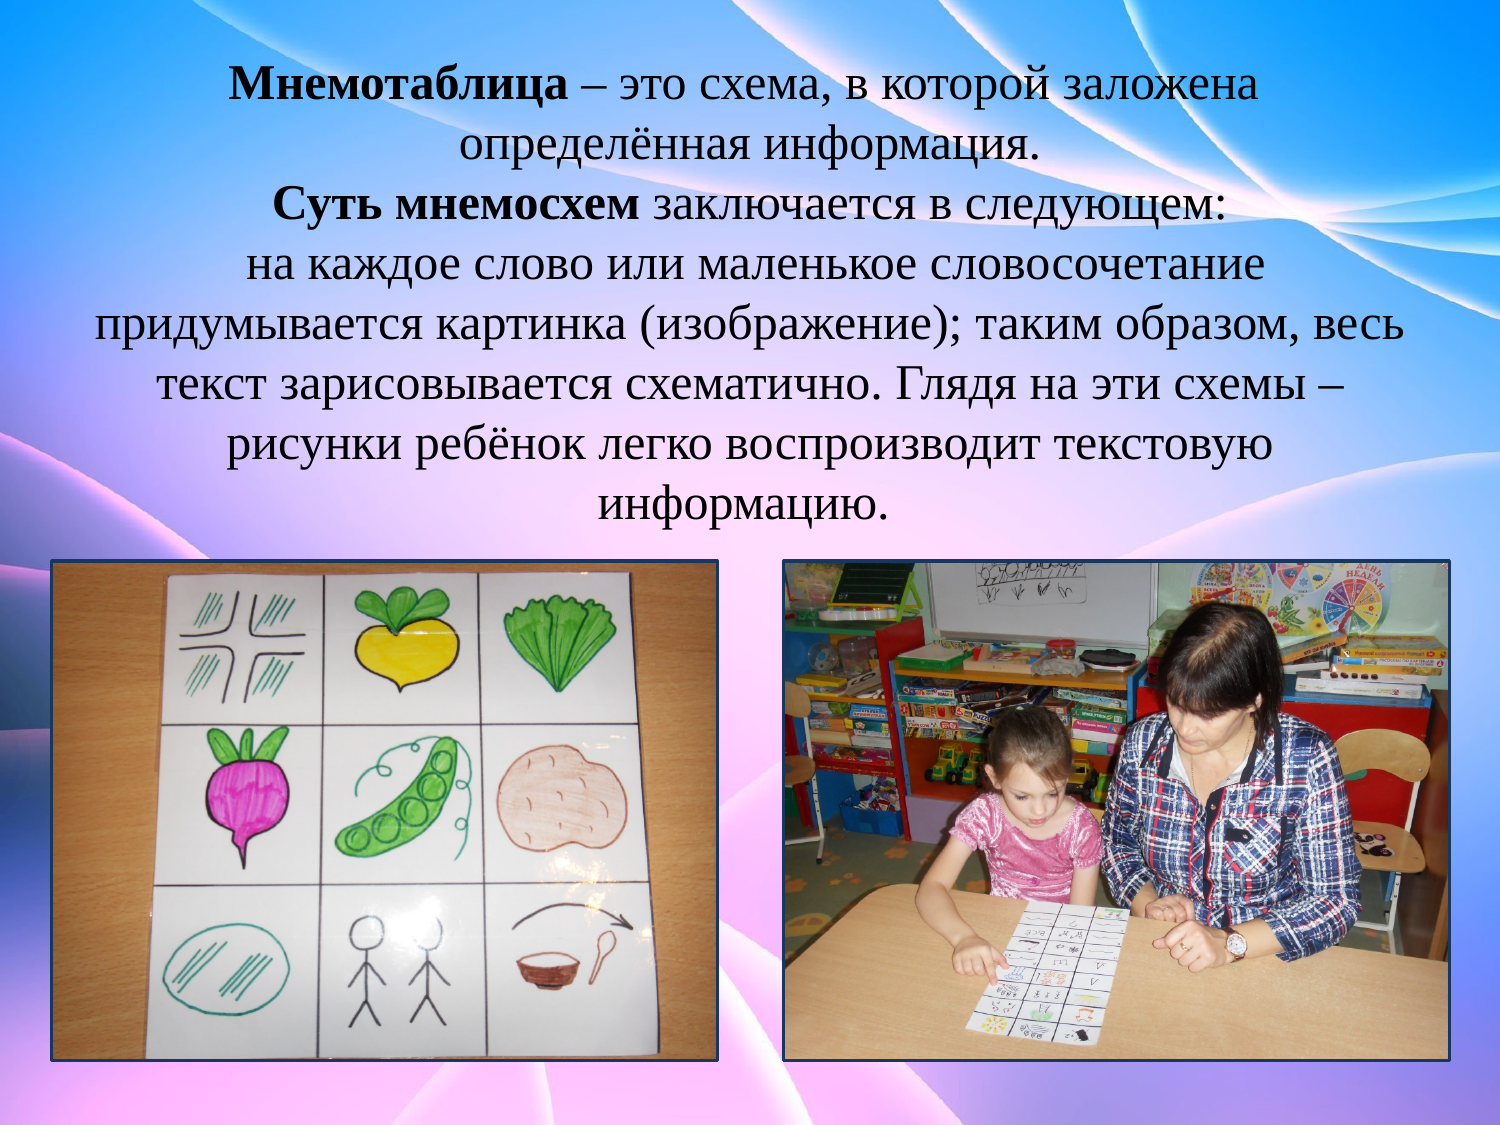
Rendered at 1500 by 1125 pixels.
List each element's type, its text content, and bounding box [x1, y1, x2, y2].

title Мнемотаблица – это схема, в которой заложена определённая информация. Суть мнемосхем заключается в следующем: на каждое слово или маленькое словосочетание придумывается картинка (изображение); таким образом, весь текст зарисовывается схематично. Глядя на эти схемы – рисунки ребёнок легко воспроизводит текстовую информацию. [75, 45, 1425, 634]
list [785, 562, 1449, 1060]
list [52, 562, 716, 1060]
picture [0, 0, 1500, 1125]
